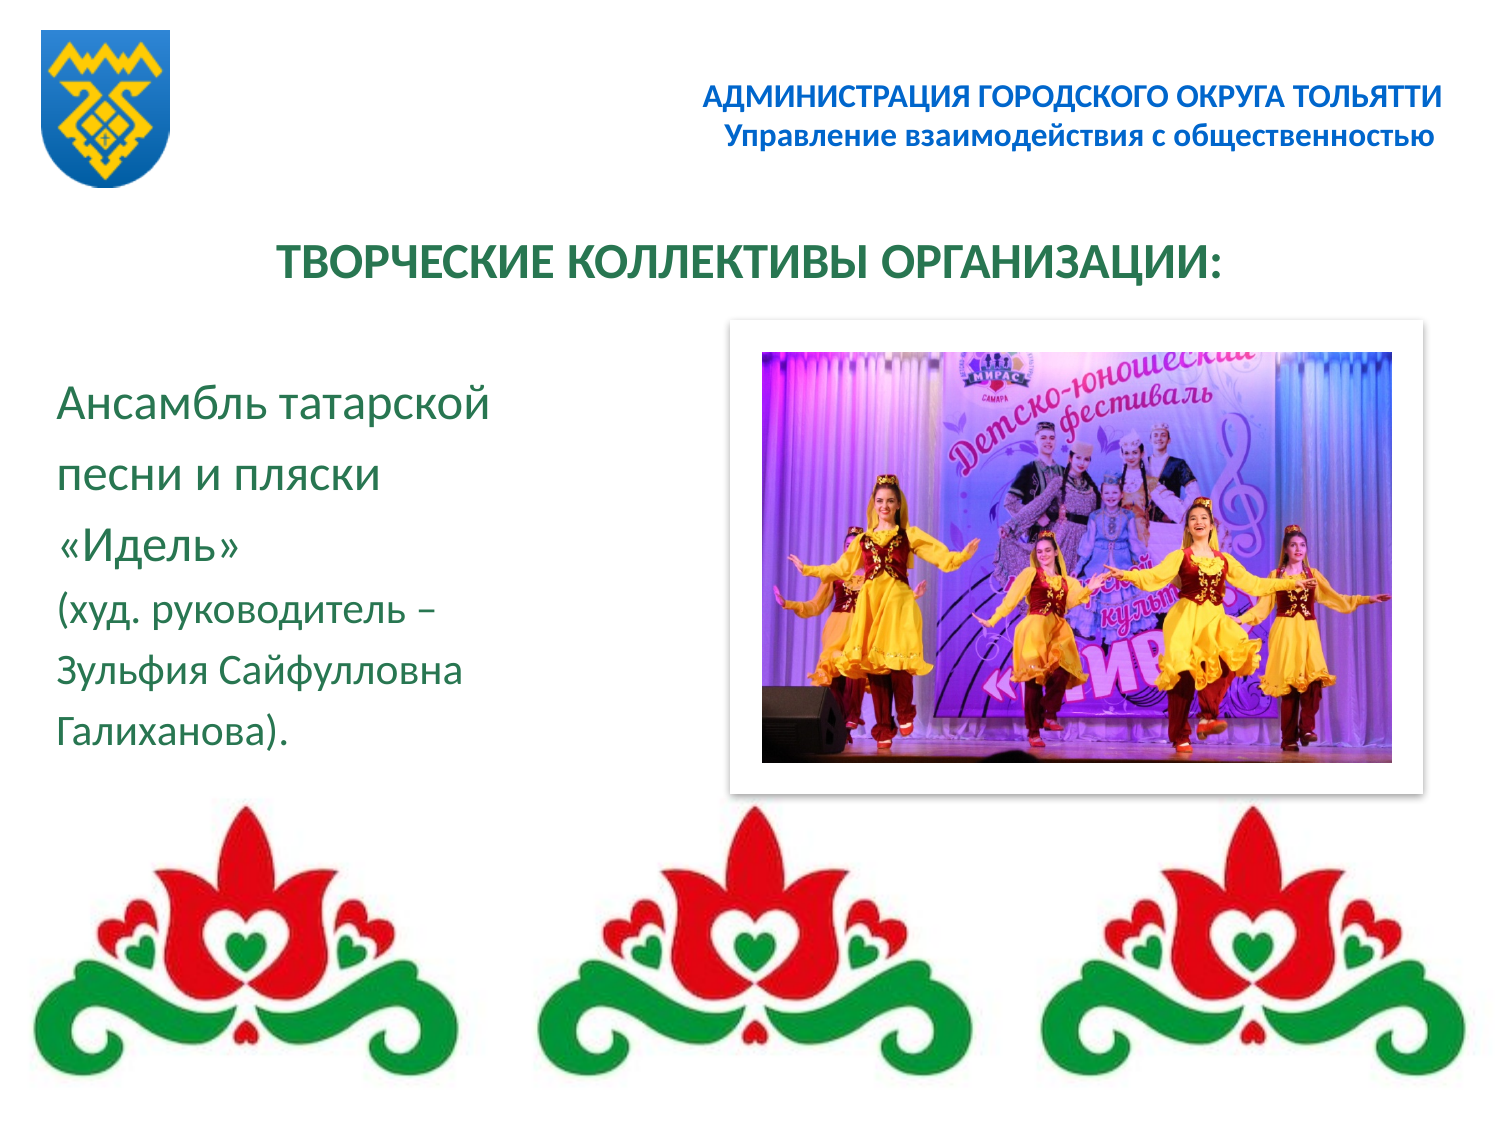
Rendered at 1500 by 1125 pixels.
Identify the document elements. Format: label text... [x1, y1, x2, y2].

subtitle ТВОРЧЕСКИЕ КОЛЛЕКТИВЫ ОРГАНИЗАЦИИ: Ансамбль татарской песни и пляски «Идель» (худ. руководитель – Зульфия Сайфулловна Галиханова). [41, 219, 1459, 764]
picture [761, 351, 1393, 764]
picture [41, 30, 170, 188]
title АДМИНИСТРАЦИЯ ГОРОДСКОГО ОКРУГА ТОЛЬЯТТИ Управление взаимодействия с общественностью [513, 42, 1459, 185]
picture [503, 796, 1500, 1125]
picture [0, 796, 493, 1125]
